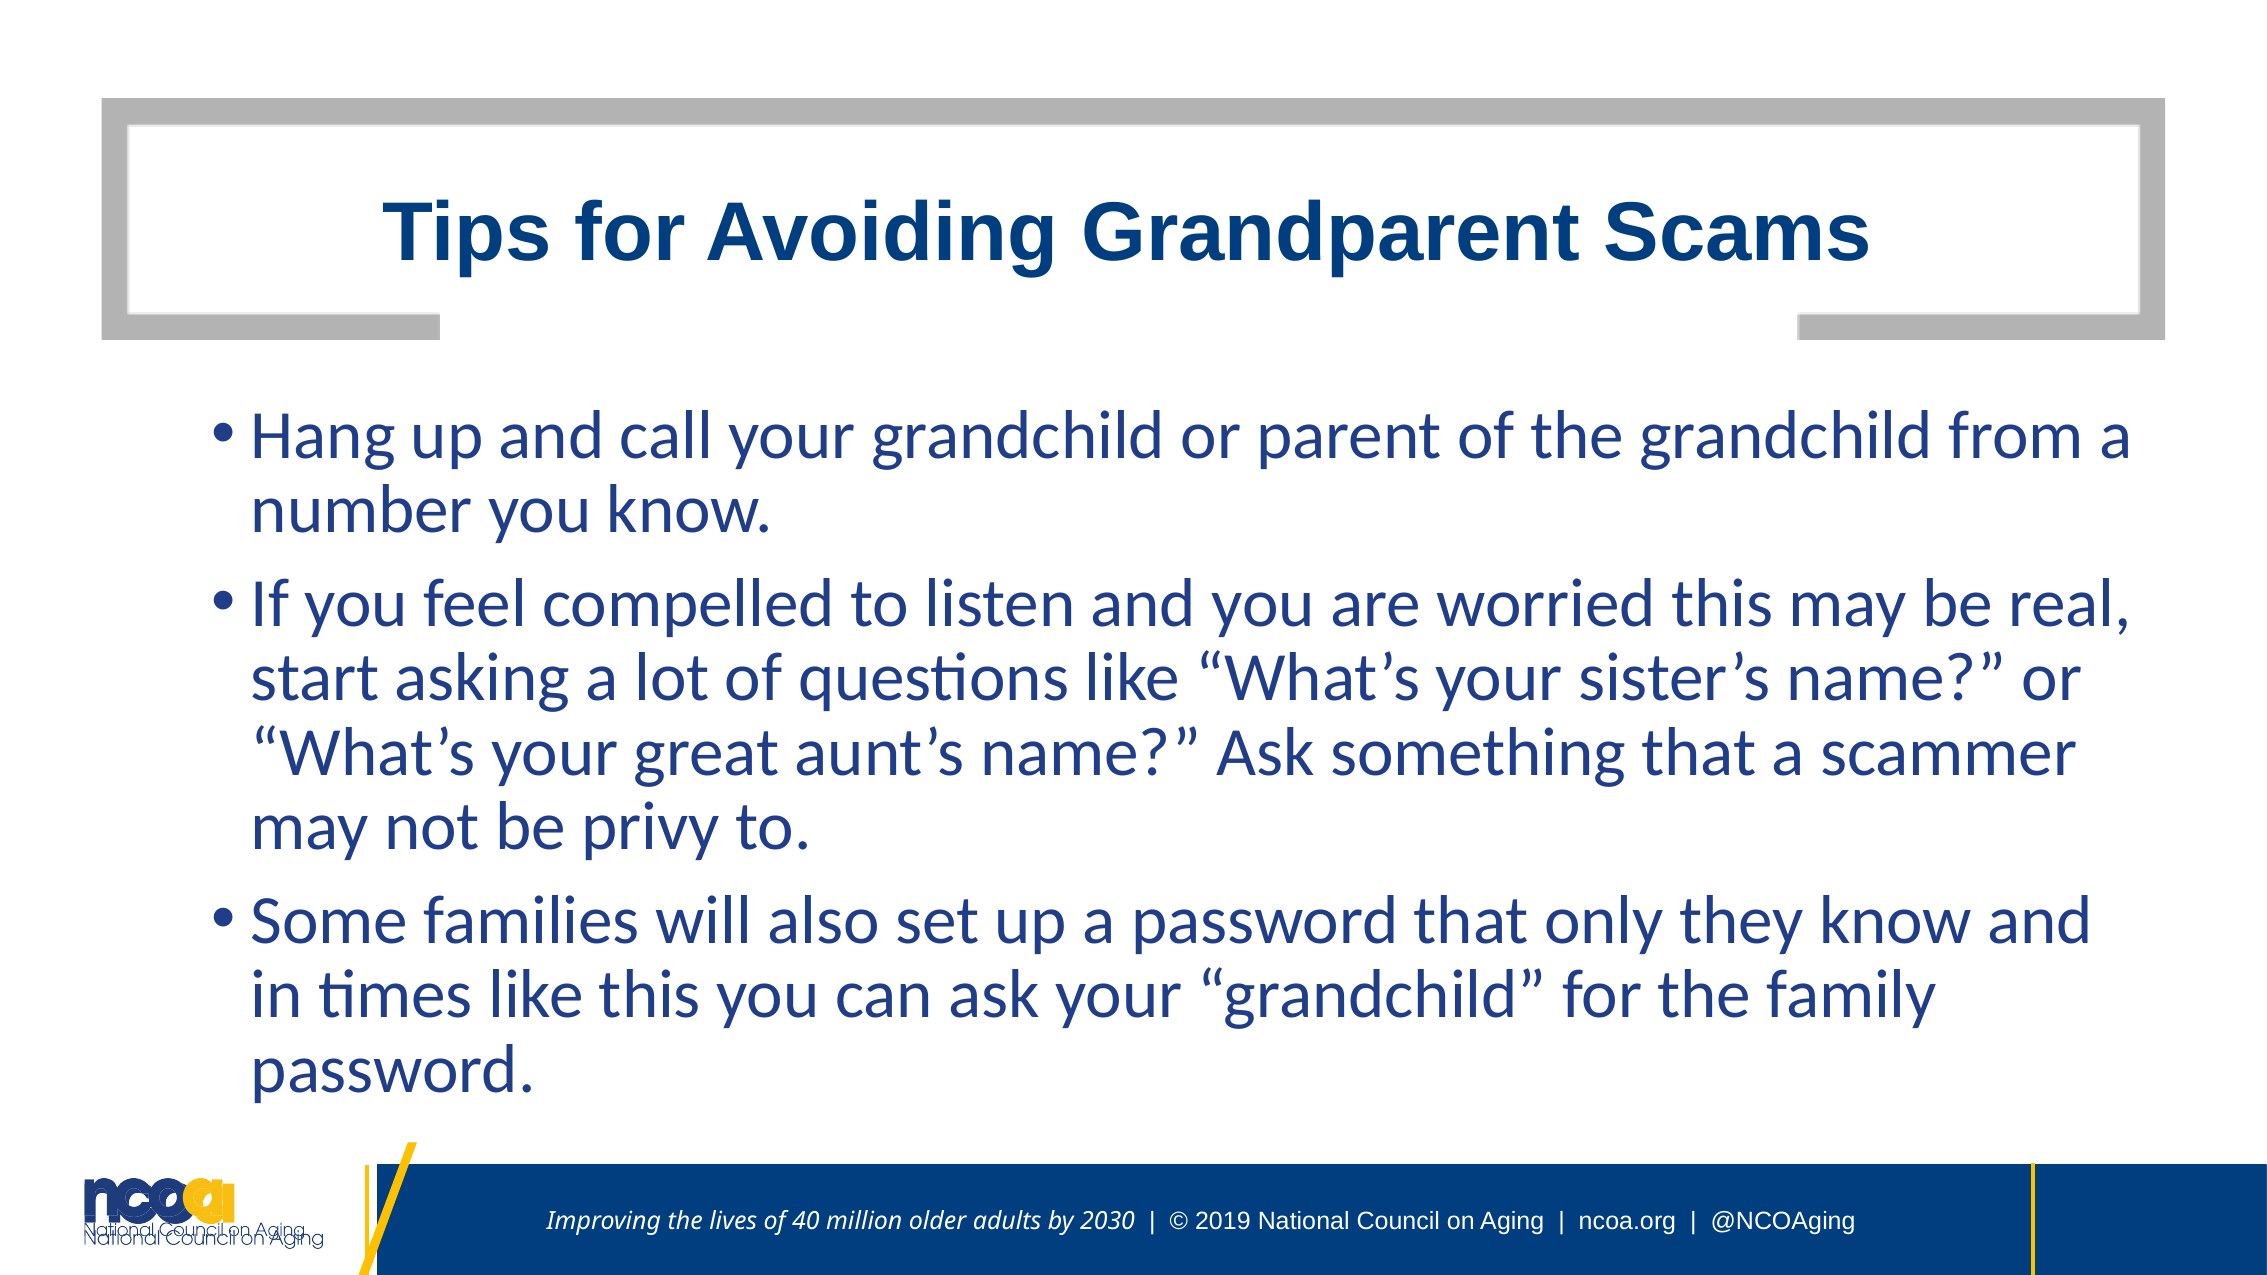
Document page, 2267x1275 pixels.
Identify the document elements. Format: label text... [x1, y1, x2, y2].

title Tips for Avoiding Grandparent Scams [196, 126, 2060, 340]
picture [84, 1178, 323, 1249]
list Hang up and call your grandchild or parent of the grandchild from a number you know. If you feel compelled to listen and you are worried this may be real, start asking a lot of questions like “What’s your sister’s name?” or “What’s your great aunt’s name?” Ask something that a scammer may not be privy to. Some families will also set up a password that only they know and in times like this you can ask your “grandchild” for the family password. [196, 391, 2166, 1118]
